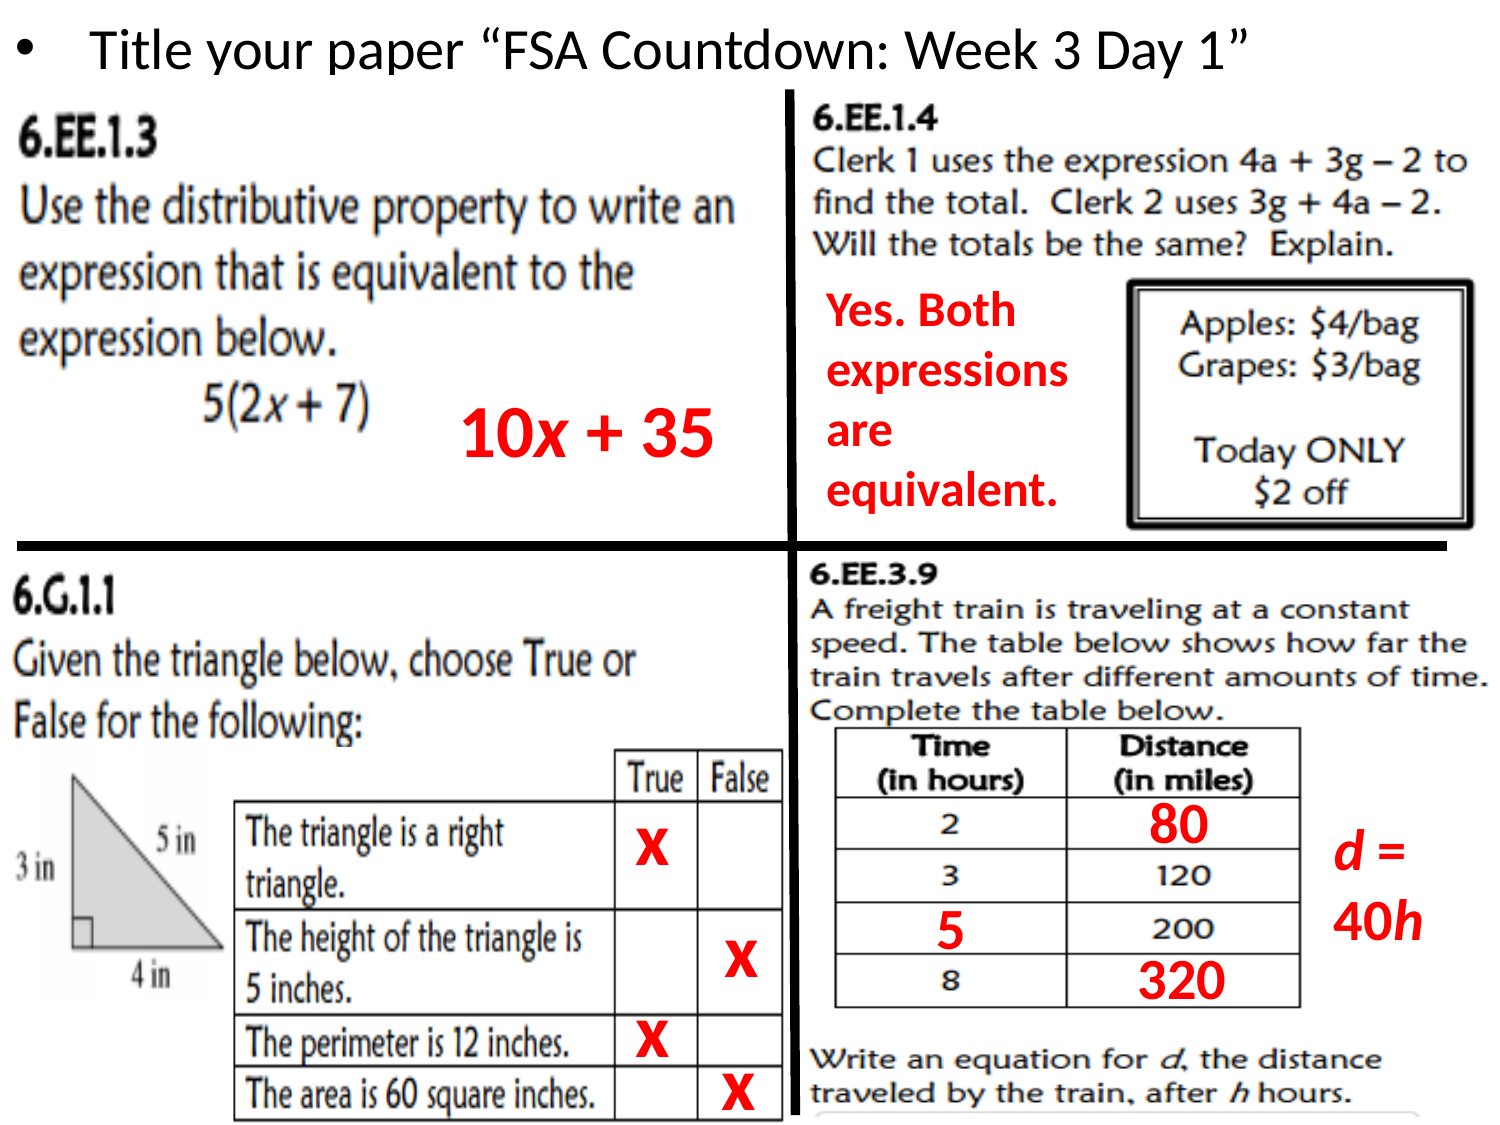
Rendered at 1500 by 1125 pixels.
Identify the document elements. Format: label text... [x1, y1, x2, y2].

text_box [789, 554, 796, 1116]
text_box 10x + 35 [443, 374, 757, 480]
picture [807, 89, 1484, 540]
picture [5, 557, 788, 1125]
picture [1, 75, 751, 451]
text_box Title your paper “FSA Countdown: Week 3 Day 1” [0, 3, 1500, 89]
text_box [789, 89, 796, 545]
picture [804, 555, 1495, 1117]
